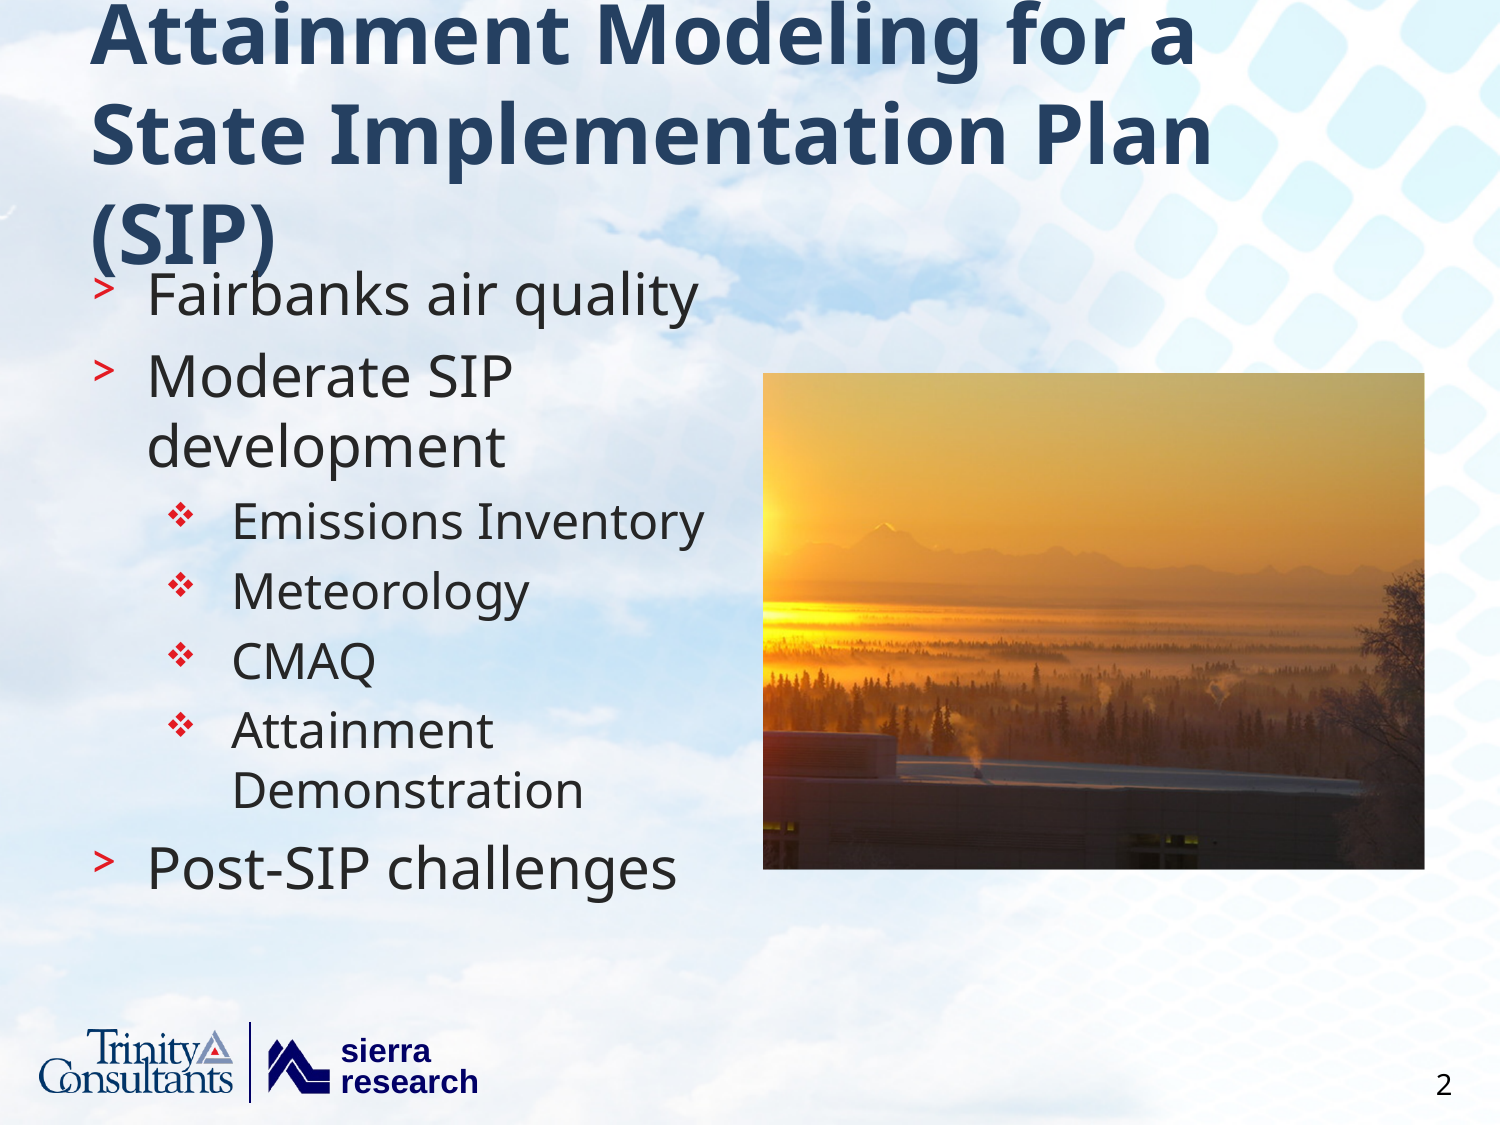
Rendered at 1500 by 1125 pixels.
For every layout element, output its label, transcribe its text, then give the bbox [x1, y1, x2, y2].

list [762, 372, 1426, 870]
picture [0, 0, 1500, 1125]
slide_number 2 [1117, 1055, 1468, 1116]
title Attainment Modeling for a State Implementation Plan (SIP) [75, 37, 1425, 225]
list Fairbanks air quality Moderate SIP development Emissions Inventory Meteorology CMAQ Attainment Demonstration Post-SIP challenges [75, 249, 738, 993]
